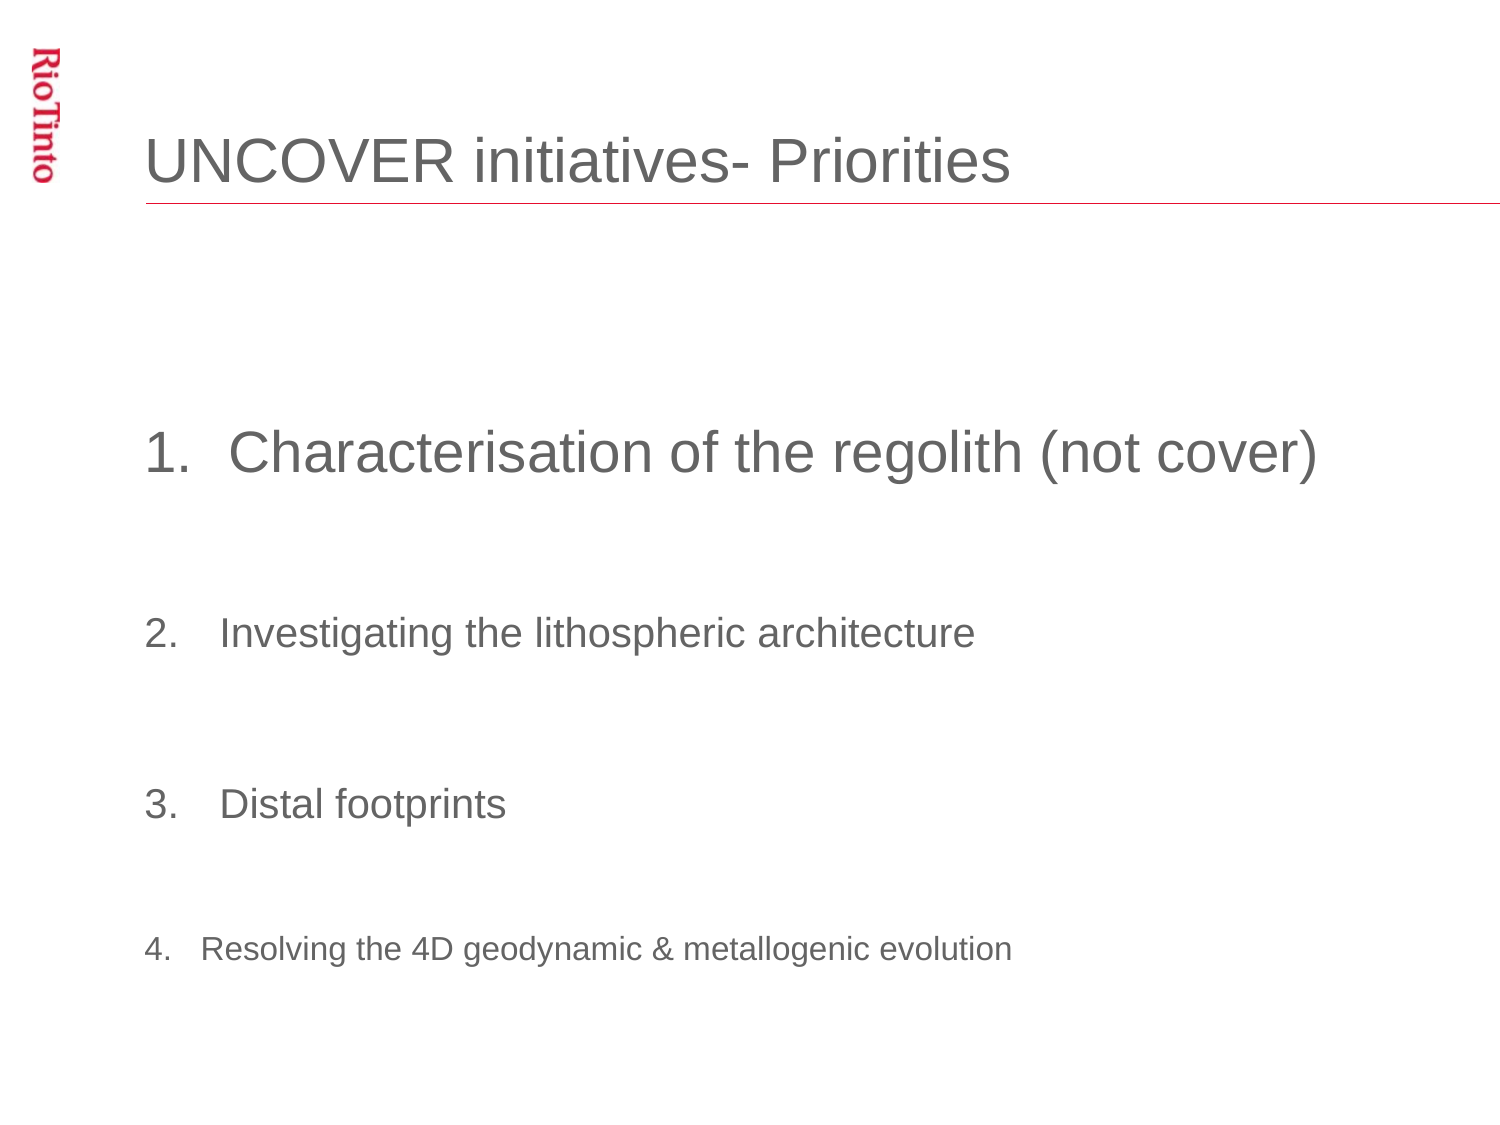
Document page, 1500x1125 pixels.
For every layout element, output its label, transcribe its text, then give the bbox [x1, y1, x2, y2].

picture [32, 49, 59, 182]
title UNCOVER initiatives- Priorities [128, 48, 1500, 204]
list Characterisation of the regolith (not cover) Investigating the lithospheric architecture Distal footprints Resolving the 4D geodynamic & metallogenic evolution [129, 267, 1459, 1065]
